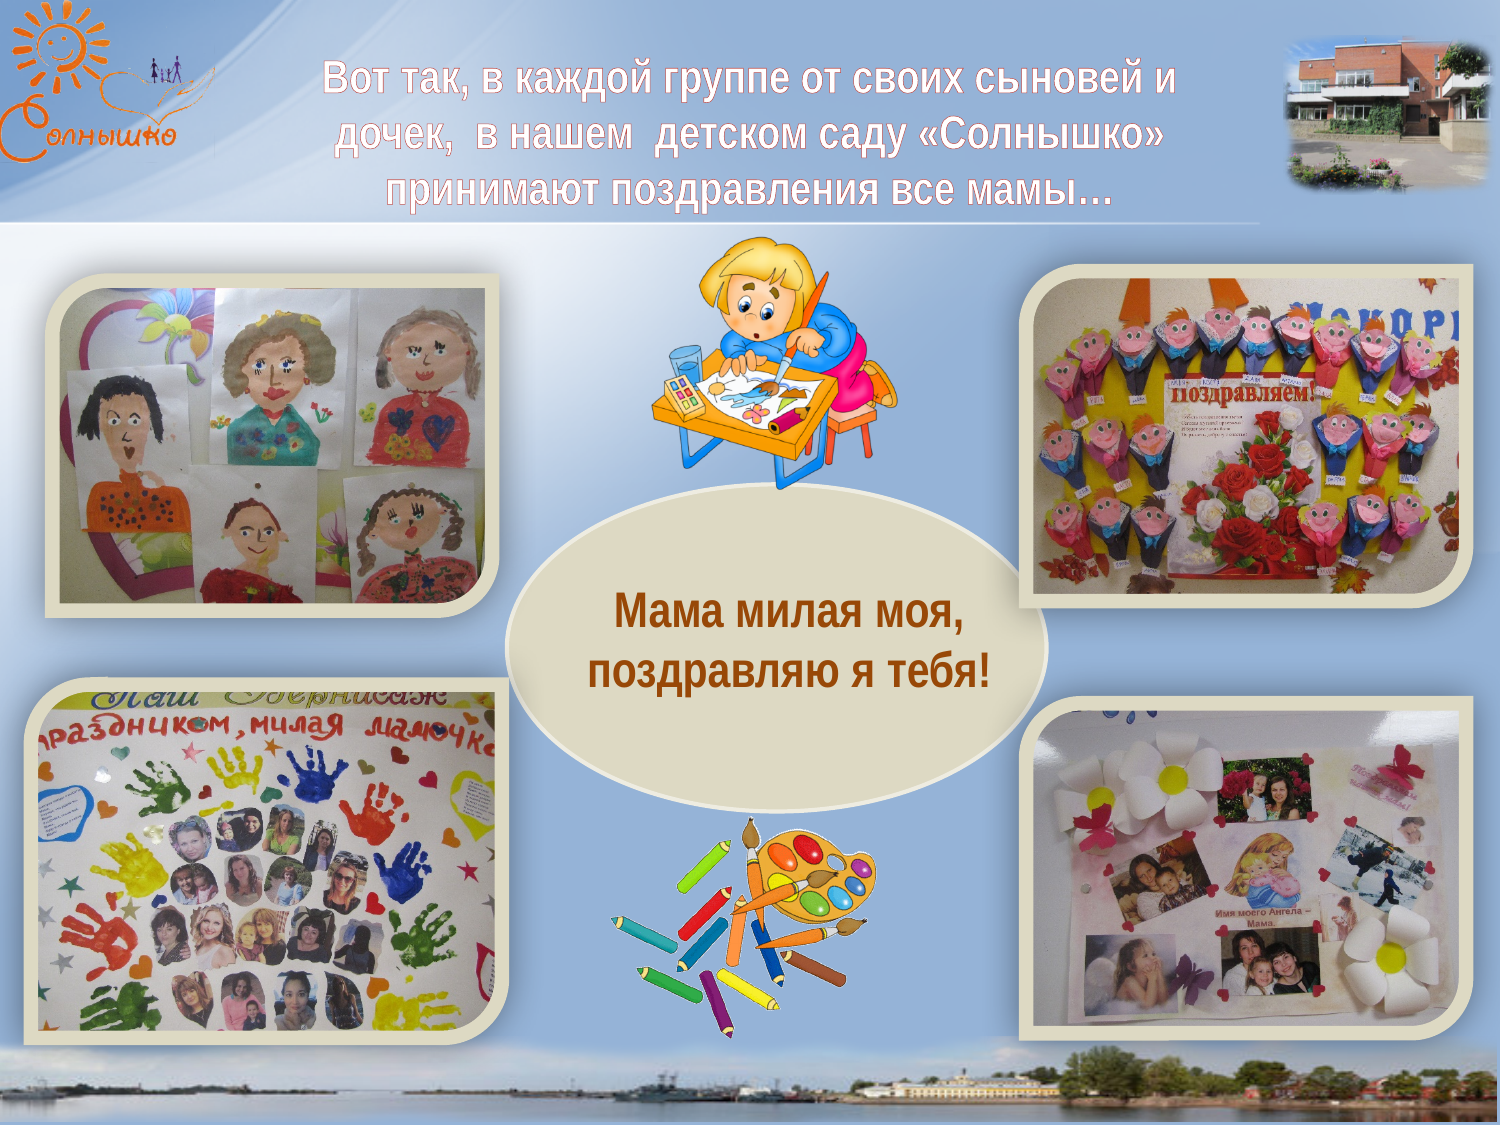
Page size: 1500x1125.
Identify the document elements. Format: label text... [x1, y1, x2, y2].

text_box [534, 705, 1011, 798]
list Вот так, в каждой группе от своих сыновей и дочек, в нашем детском саду «Солнышко» принимают поздравления все мамы… [253, 38, 1247, 225]
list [30, 684, 503, 1039]
title Мама милая моя, поздравляю я тебя! [487, 488, 1092, 705]
picture [0, 0, 1500, 1125]
